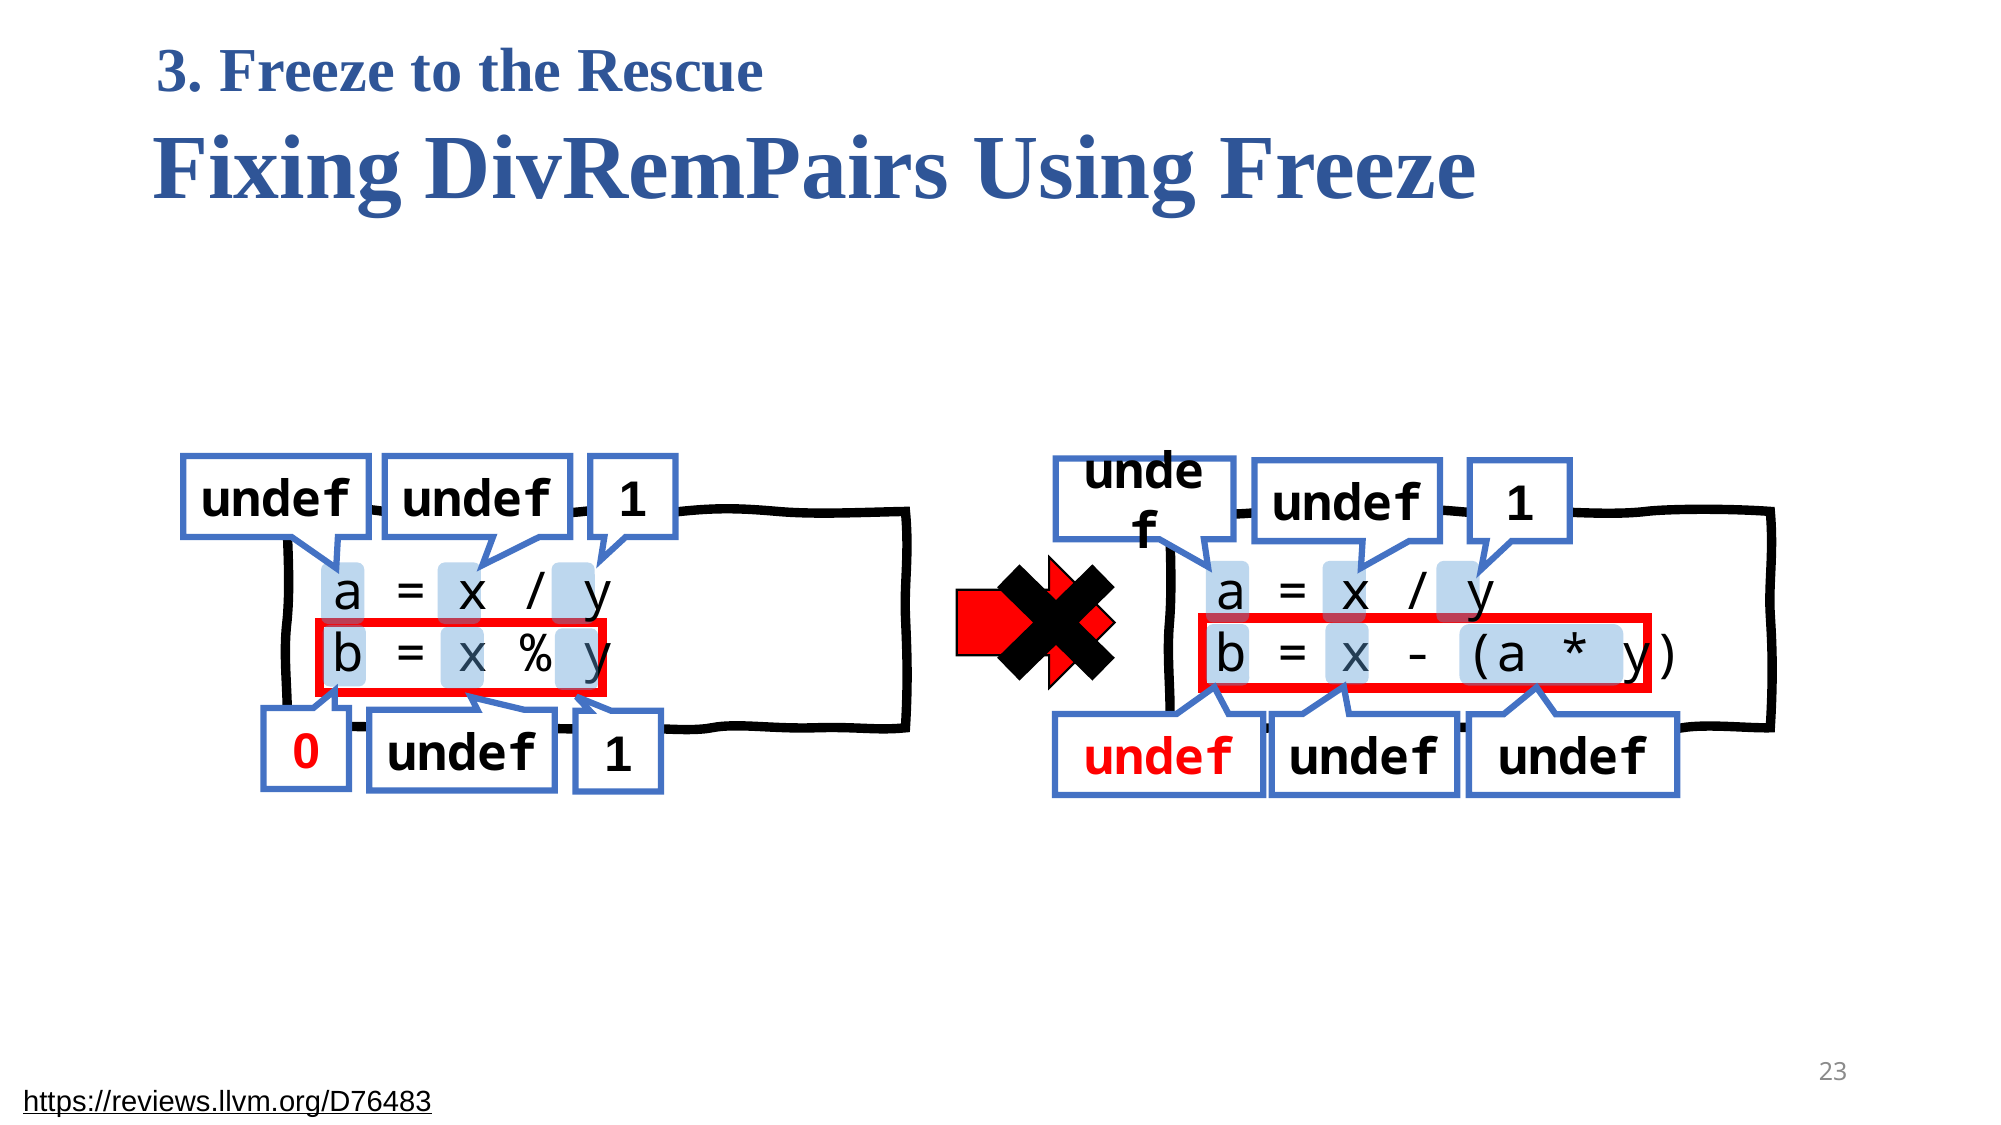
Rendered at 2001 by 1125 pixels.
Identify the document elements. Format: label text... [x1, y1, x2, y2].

text_box undef [383, 455, 572, 568]
text_box 3. Freeze to the Rescue [141, 24, 814, 119]
text_box 1 [1468, 459, 1571, 573]
text_box a = x / y b = x - (a * y) [1167, 508, 1774, 730]
text_box 1 [589, 455, 677, 563]
text_box undef [368, 695, 556, 792]
text_box 1 [574, 695, 662, 793]
text_box undef [1270, 684, 1459, 796]
slide_number 23 [1412, 1042, 1863, 1103]
text_box [553, 627, 600, 691]
text_box undef [182, 455, 370, 571]
text_box [997, 564, 1115, 681]
text_box https://reviews.llvm.org/D76483 [8, 1074, 456, 1125]
text_box [439, 625, 485, 690]
text_box undef [1253, 459, 1441, 570]
text_box undef [1054, 457, 1235, 569]
text_box undef [1053, 685, 1265, 796]
text_box [955, 588, 1032, 657]
text_box [1045, 554, 1075, 599]
text_box [1080, 604, 1117, 641]
text_box [1045, 646, 1075, 691]
text_box a = x / y b = x % y [284, 507, 909, 731]
text_box undef [1467, 685, 1679, 797]
title Fixing DivRemPairs Using Freeze [137, 59, 1921, 278]
text_box 0 [262, 688, 350, 790]
text_box [1324, 621, 1370, 686]
